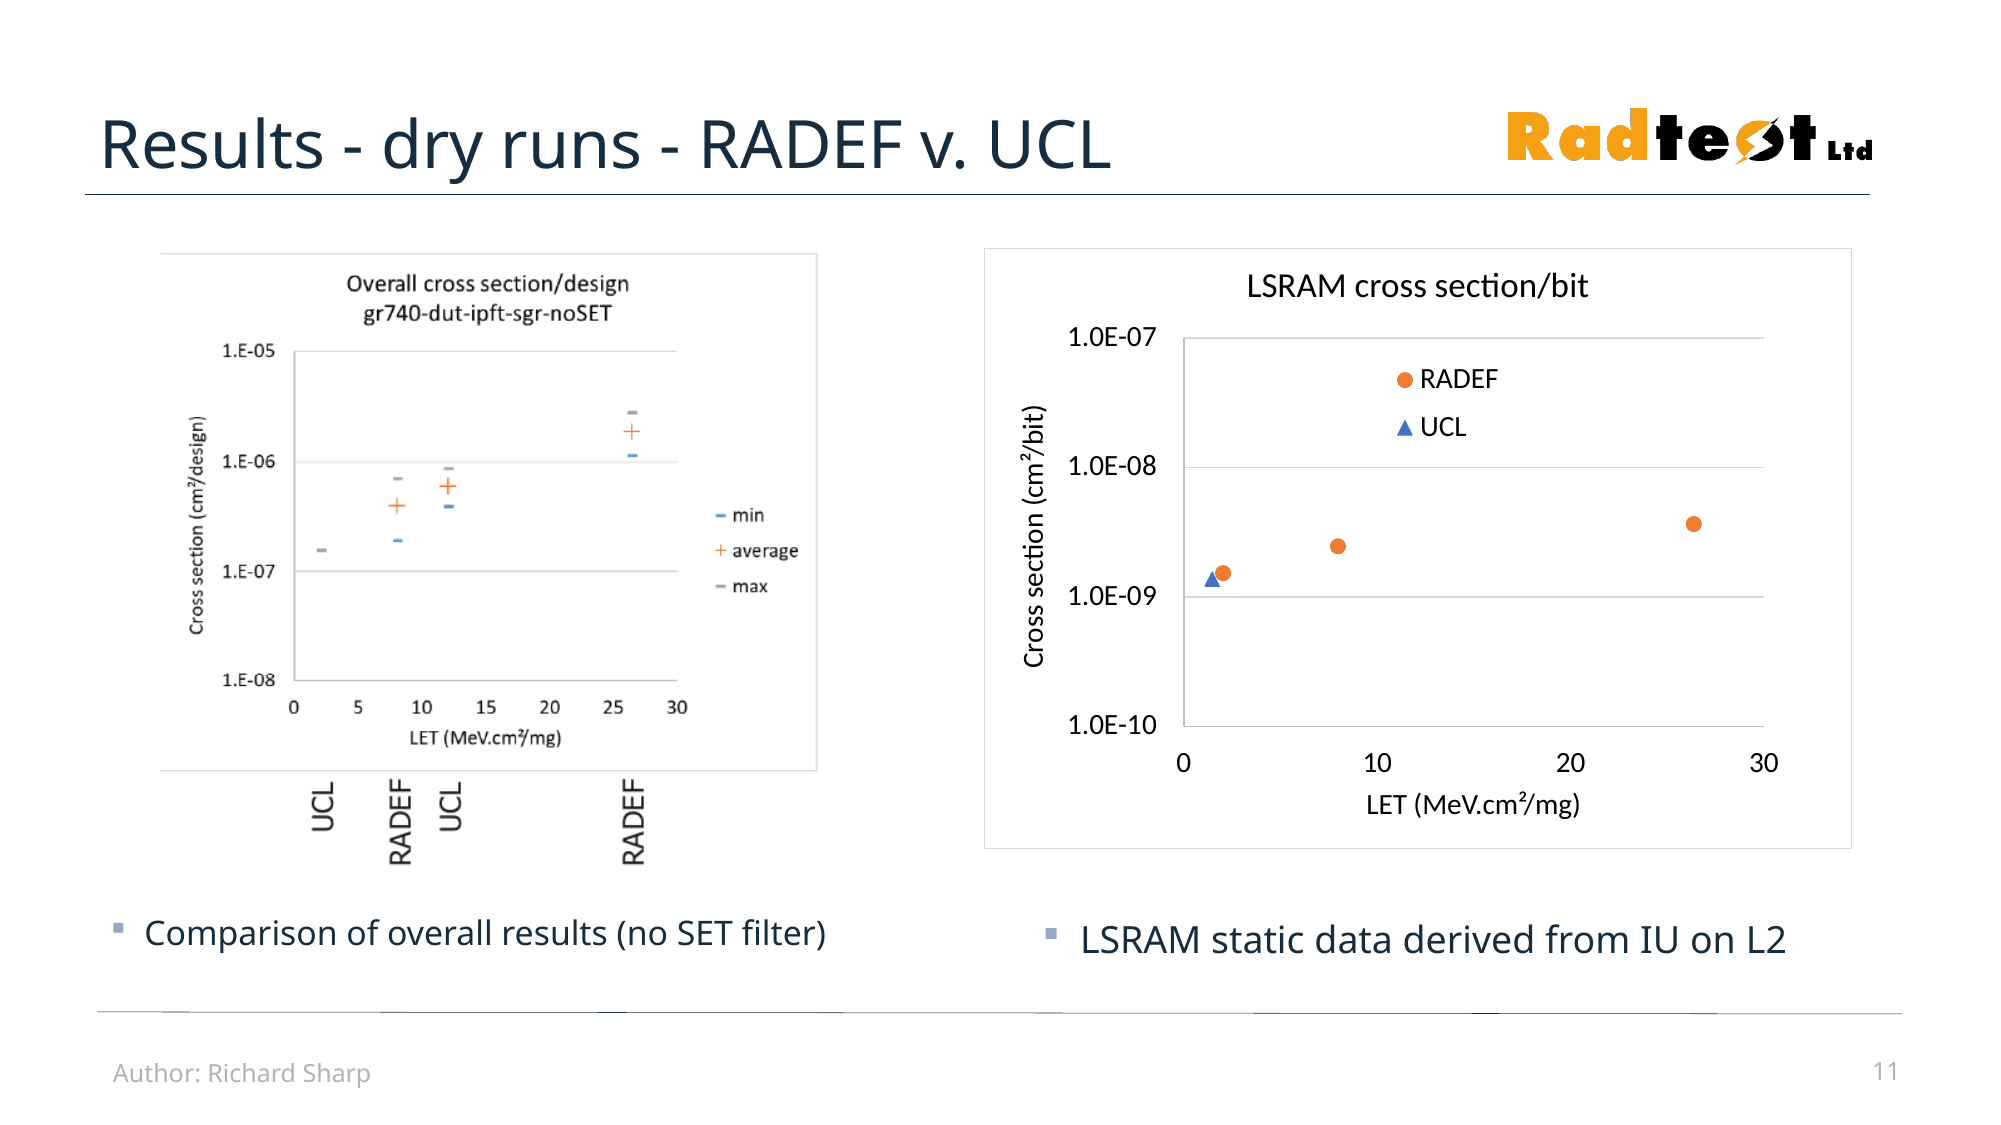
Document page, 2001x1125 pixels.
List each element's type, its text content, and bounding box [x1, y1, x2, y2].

picture [1507, 108, 1872, 165]
picture [154, 247, 828, 878]
text_box Comparison of overall results (no SET filter) [95, 908, 877, 969]
picture [983, 247, 1853, 849]
slide_number Author: Richard Sharp [97, 1042, 548, 1103]
slide_number 11 [1470, 1042, 1916, 1103]
list Results - dry runs - RADEF v. UCL [84, 103, 1915, 219]
list LSRAM static data derived from IU on L2 [1027, 913, 1809, 974]
